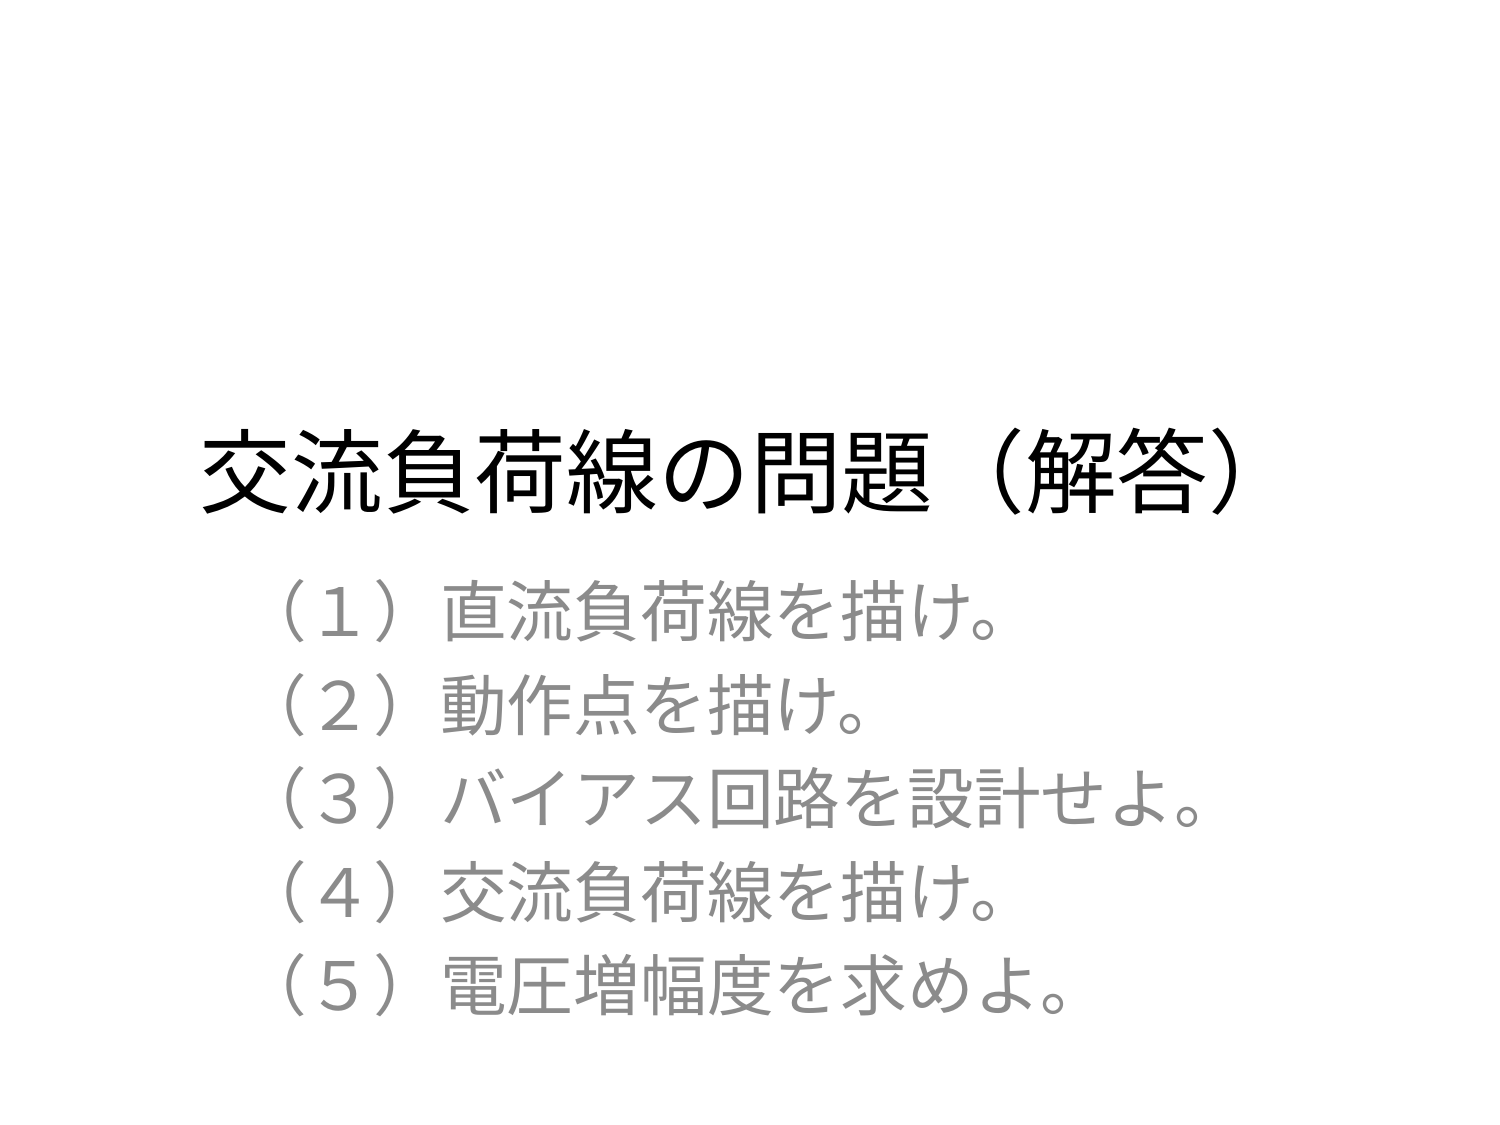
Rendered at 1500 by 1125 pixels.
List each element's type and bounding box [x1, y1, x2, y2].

title [112, 349, 1388, 591]
subtitle [225, 562, 1275, 1035]
